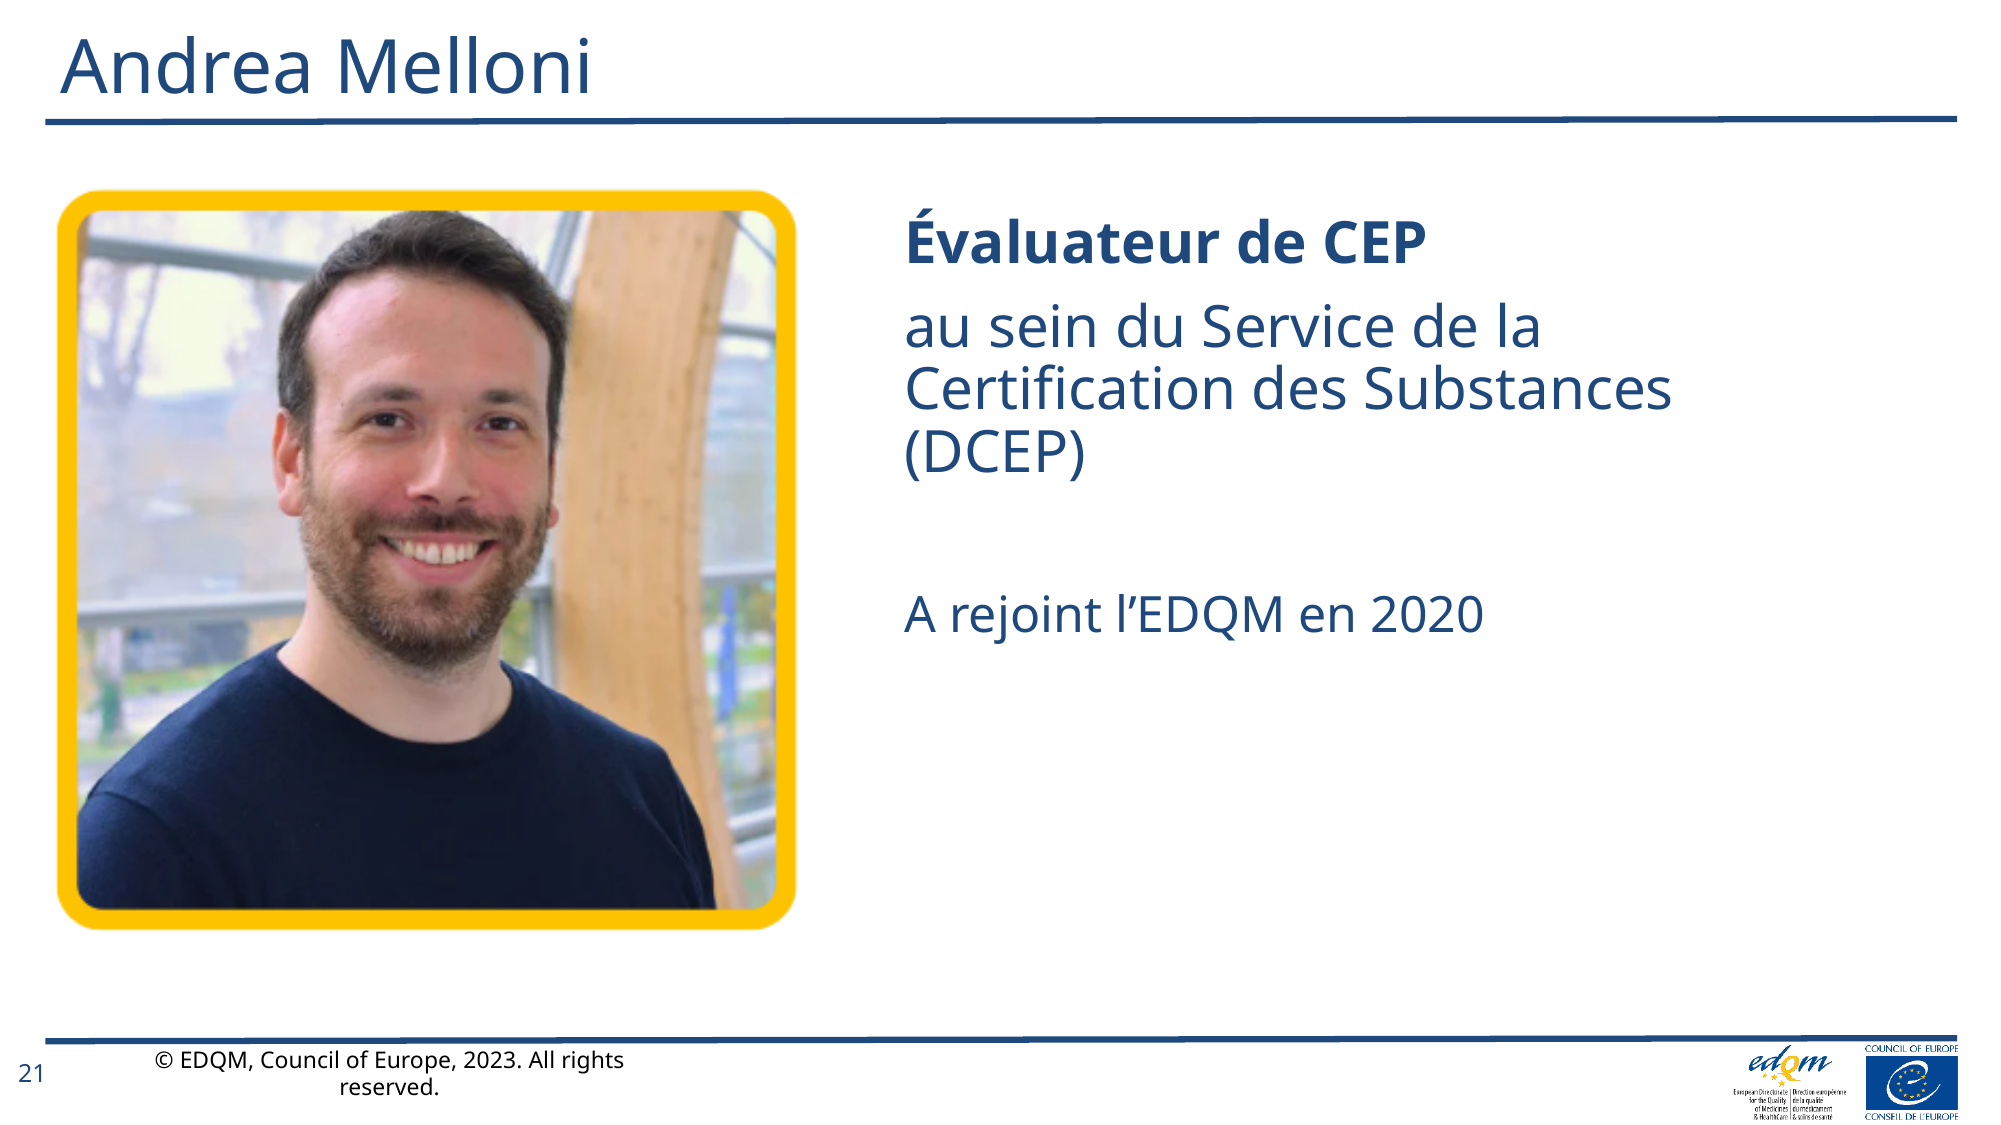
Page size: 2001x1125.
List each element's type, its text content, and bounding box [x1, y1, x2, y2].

list Évaluateur de CEP au sein du Service de la Certification des Substances (DCEP) A rejoint l’EDQM en 2020 [889, 205, 1886, 920]
picture [45, 179, 811, 946]
picture [1733, 1045, 1958, 1120]
title Andrea Melloni [45, 29, 1958, 109]
